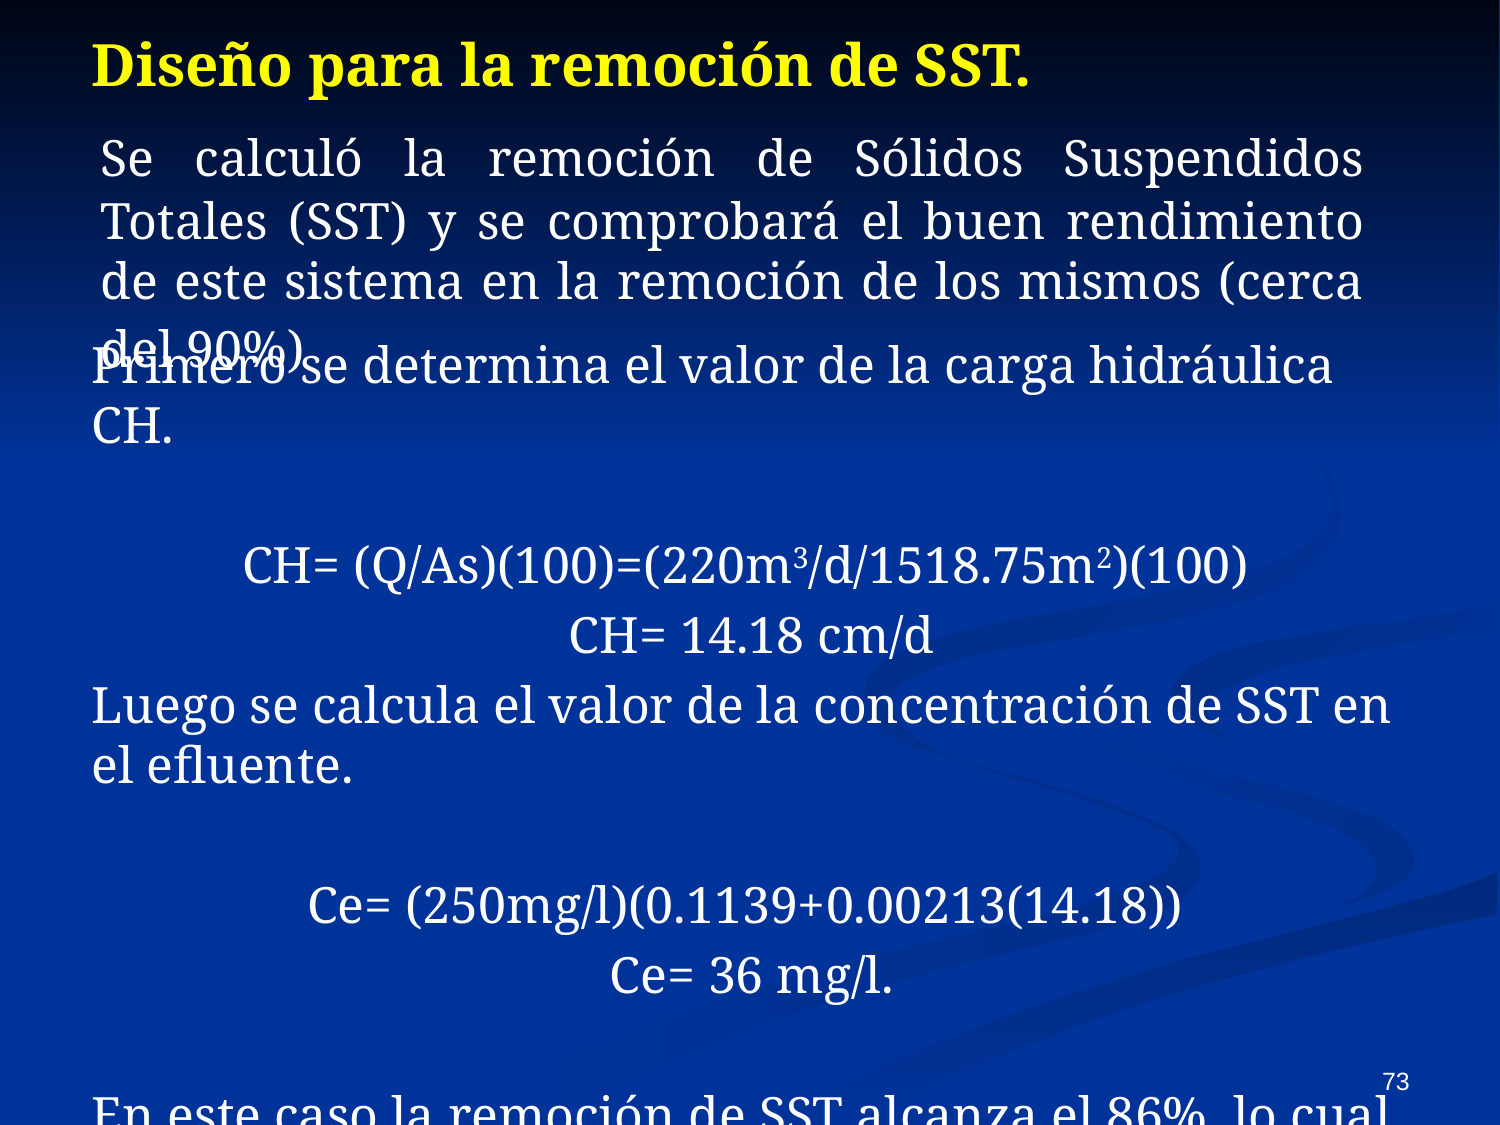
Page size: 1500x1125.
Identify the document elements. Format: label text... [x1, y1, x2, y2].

title Diseño para la remoción de SST. [76, 0, 1428, 126]
text_box Primero se determina el valor de la carga hidráulica CH. CH= (Q/As)(100)=(220m3/d/1518.75m2)(100) CH= 14.18 cm/d Luego se calcula el valor de la concentración de SST en el efluente. Ce= (250mg/l)(0.1139+0.00213(14.18)) Ce= 36 mg/l. En este caso la remoción de SST alcanza el 86%, lo cual demuestra la buena remoción que existe. [76, 326, 1427, 1102]
list Se calculó la remoción de Sólidos Suspendidos Totales (SST) y se comprobará el buen rendimiento de este sistema en la remoción de los mismos (cerca del 90%) [29, 101, 1380, 303]
